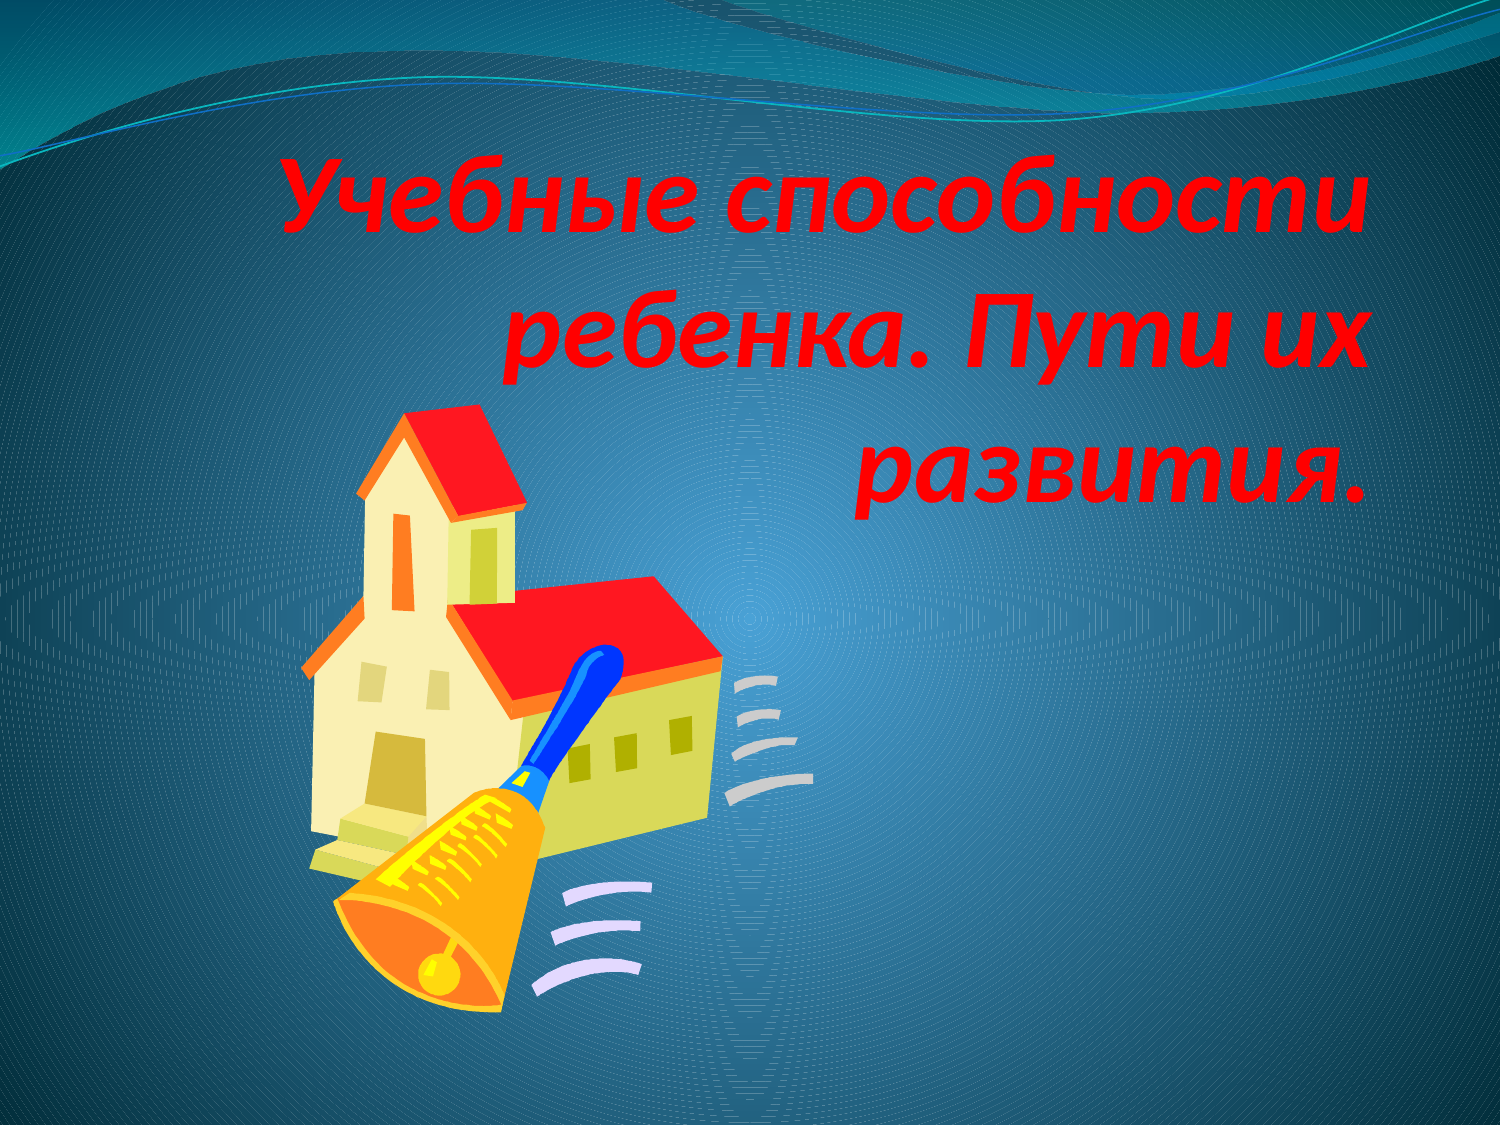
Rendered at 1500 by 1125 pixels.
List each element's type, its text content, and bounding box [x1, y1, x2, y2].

title Учебные способности ребенка. Пути их развития. [87, 224, 1376, 525]
picture [300, 396, 822, 1021]
